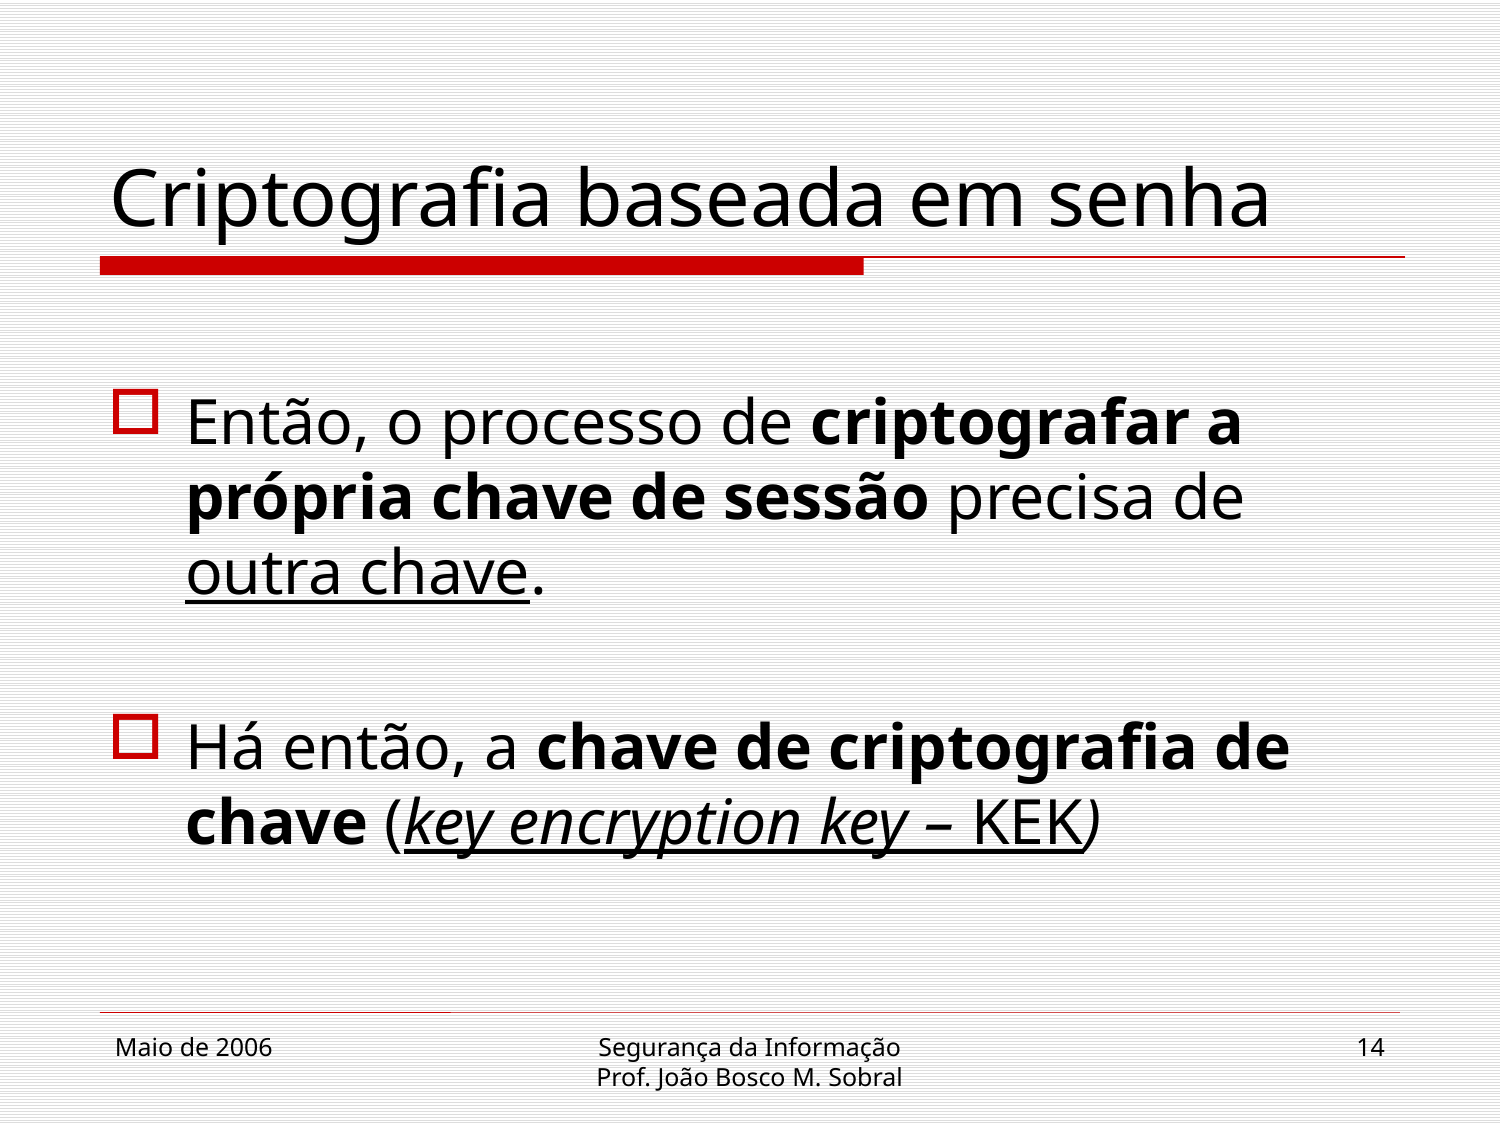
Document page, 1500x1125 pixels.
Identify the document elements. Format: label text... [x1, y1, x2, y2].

slide_number Maio de 2006 [99, 1024, 426, 1103]
title Criptografia baseada em senha [94, 50, 1407, 250]
list Então, o processo de criptografar a própria chave de sessão precisa de outra chave. Há então, a chave de criptografia de chave (key encryption key – KEK) [92, 287, 1406, 988]
slide_number 14 [1074, 1024, 1401, 1103]
footer Segurança da Informação Prof. João Bosco M. Sobral [512, 1024, 988, 1103]
